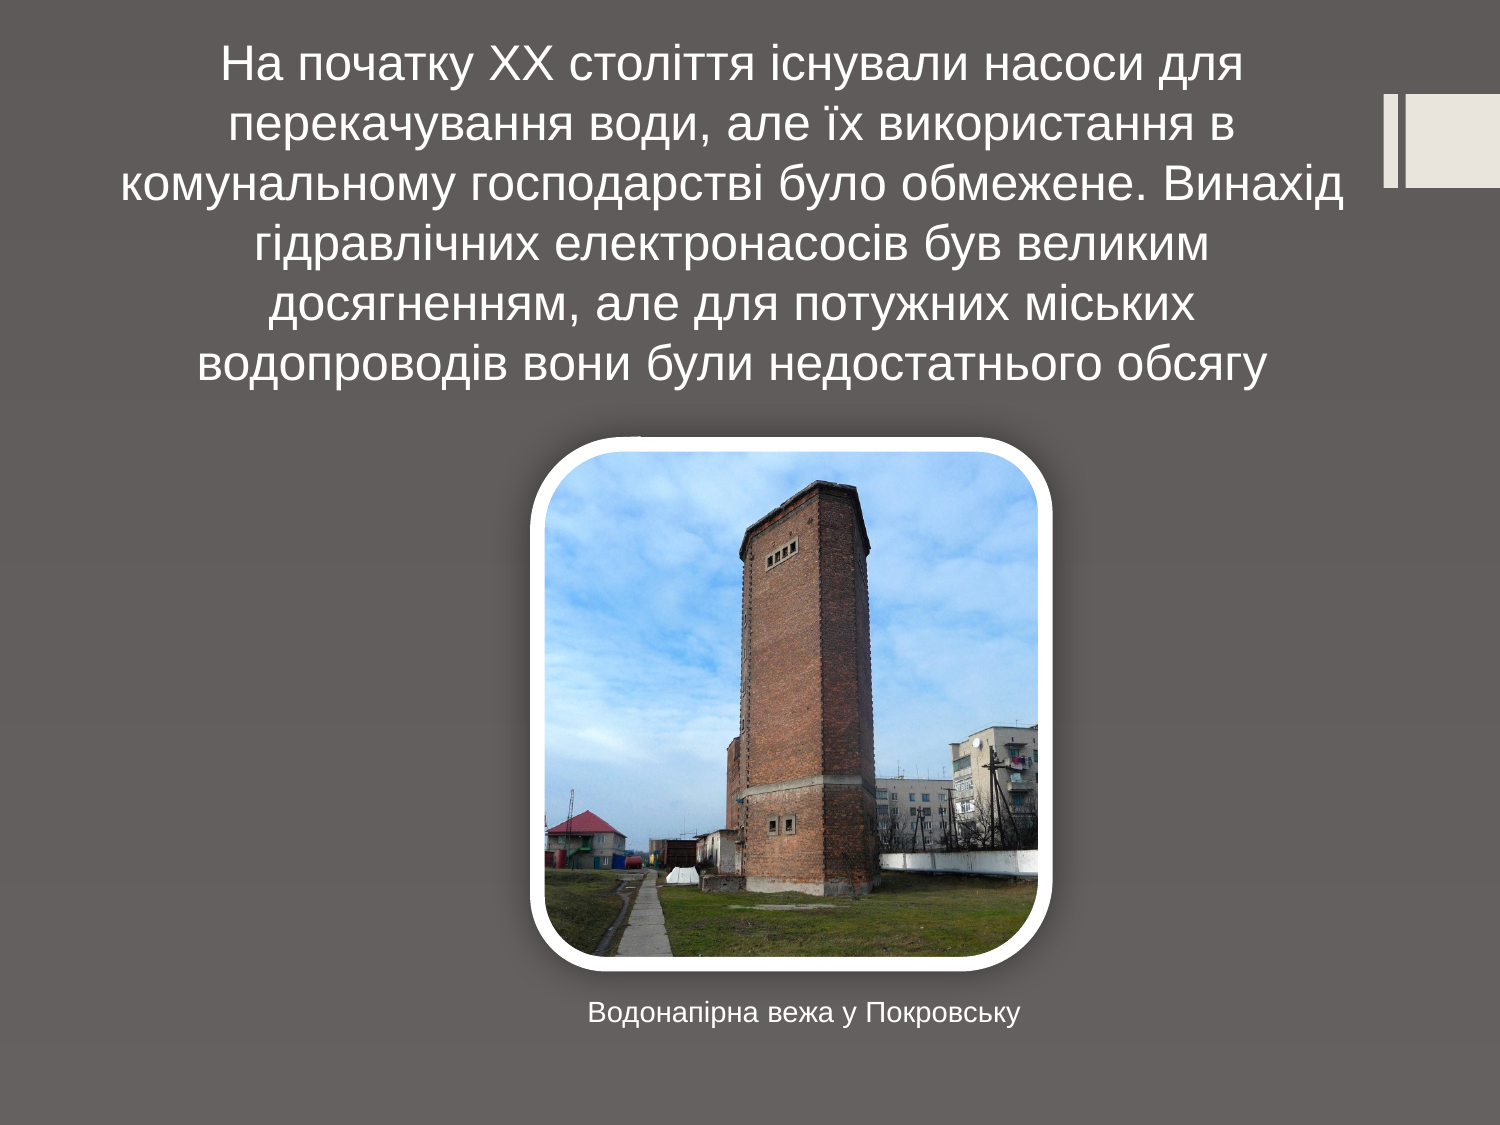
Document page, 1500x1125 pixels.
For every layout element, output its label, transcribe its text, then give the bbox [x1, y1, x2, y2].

text_box Водонапірна вежа у Покровську [572, 986, 1060, 1036]
title На початку XX століття існували насоси для перекачування води, але їх використання в комунальному господарстві було обмежене. Винахід гідравлічних електронасосів був великим досягненням, але для потужних міських водопроводів вони були недостатнього обсягу [100, 160, 1365, 398]
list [536, 443, 1046, 965]
